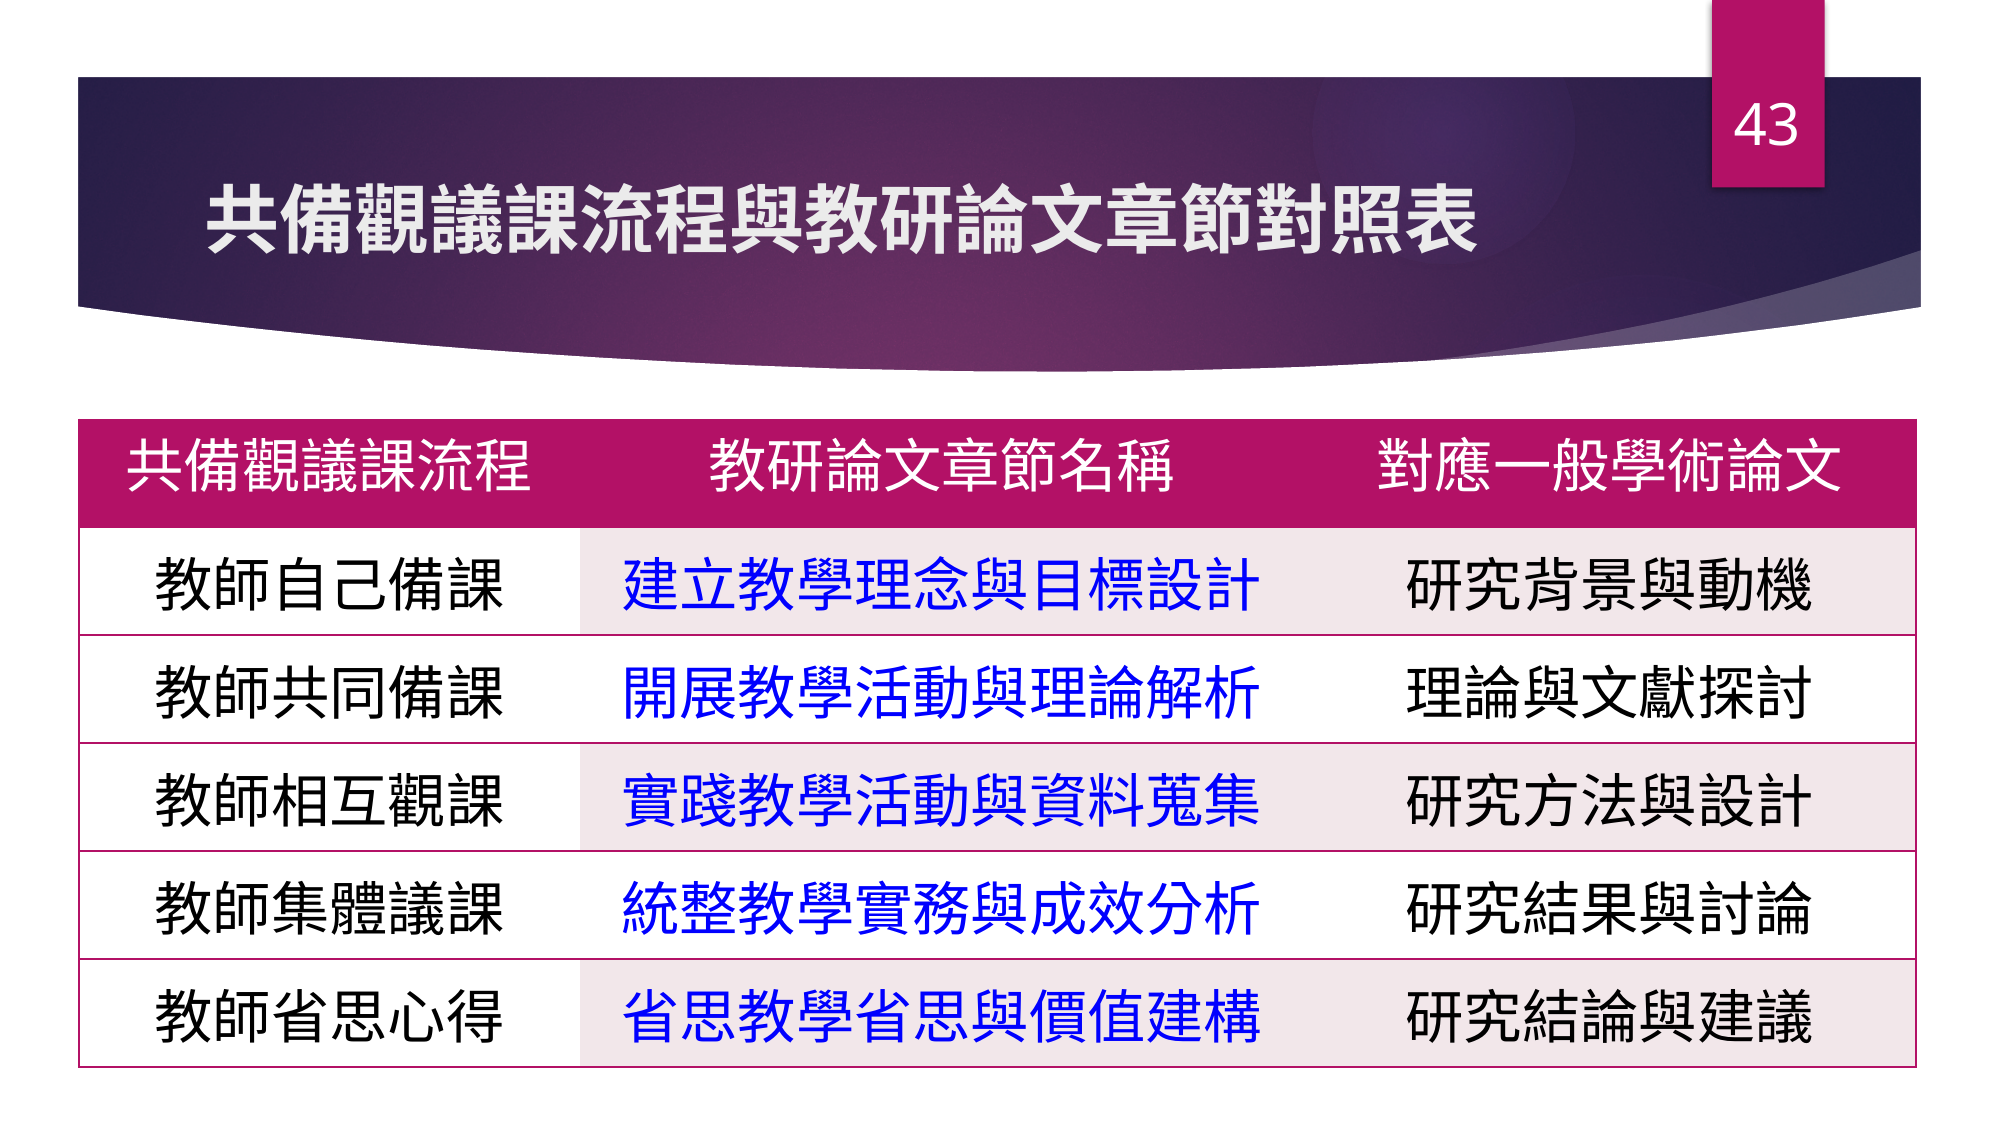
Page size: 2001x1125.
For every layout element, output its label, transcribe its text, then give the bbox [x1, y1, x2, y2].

table_cell 實踐教學活動與資料蒐集 [580, 744, 1303, 850]
table_cell 教師自己備課 [80, 528, 580, 634]
table_cell 研究方法與設計 [1303, 744, 1915, 850]
title 共備觀議課流程與教研論文章節對照表 [189, 159, 1627, 276]
table_cell 教師共同備課 [80, 636, 580, 742]
table_cell 建立教學理念與目標設計 [580, 528, 1303, 634]
table_header 共備觀議課流程 [80, 420, 580, 527]
table_header 對應一般學術論文 [1303, 420, 1915, 527]
table_cell 教師省思心得 [80, 960, 580, 1066]
table_cell 教師集體議課 [80, 852, 580, 958]
table_cell 研究背景與動機 [1303, 528, 1915, 634]
table_cell 研究結果與討論 [1303, 852, 1915, 958]
table_cell 開展教學活動與理論解析 [580, 636, 1303, 742]
table_cell 理論與文獻探討 [1303, 636, 1915, 742]
table_cell 統整教學實務與成效分析 [580, 852, 1303, 958]
table_cell 教師相互觀課 [80, 744, 580, 850]
table_cell 省思教學省思與價值建構 [580, 960, 1303, 1066]
slide_number 43 [1698, 48, 1836, 175]
table_cell 研究結論與建議 [1303, 960, 1915, 1066]
table_header 教研論文章節名稱 [580, 420, 1303, 527]
